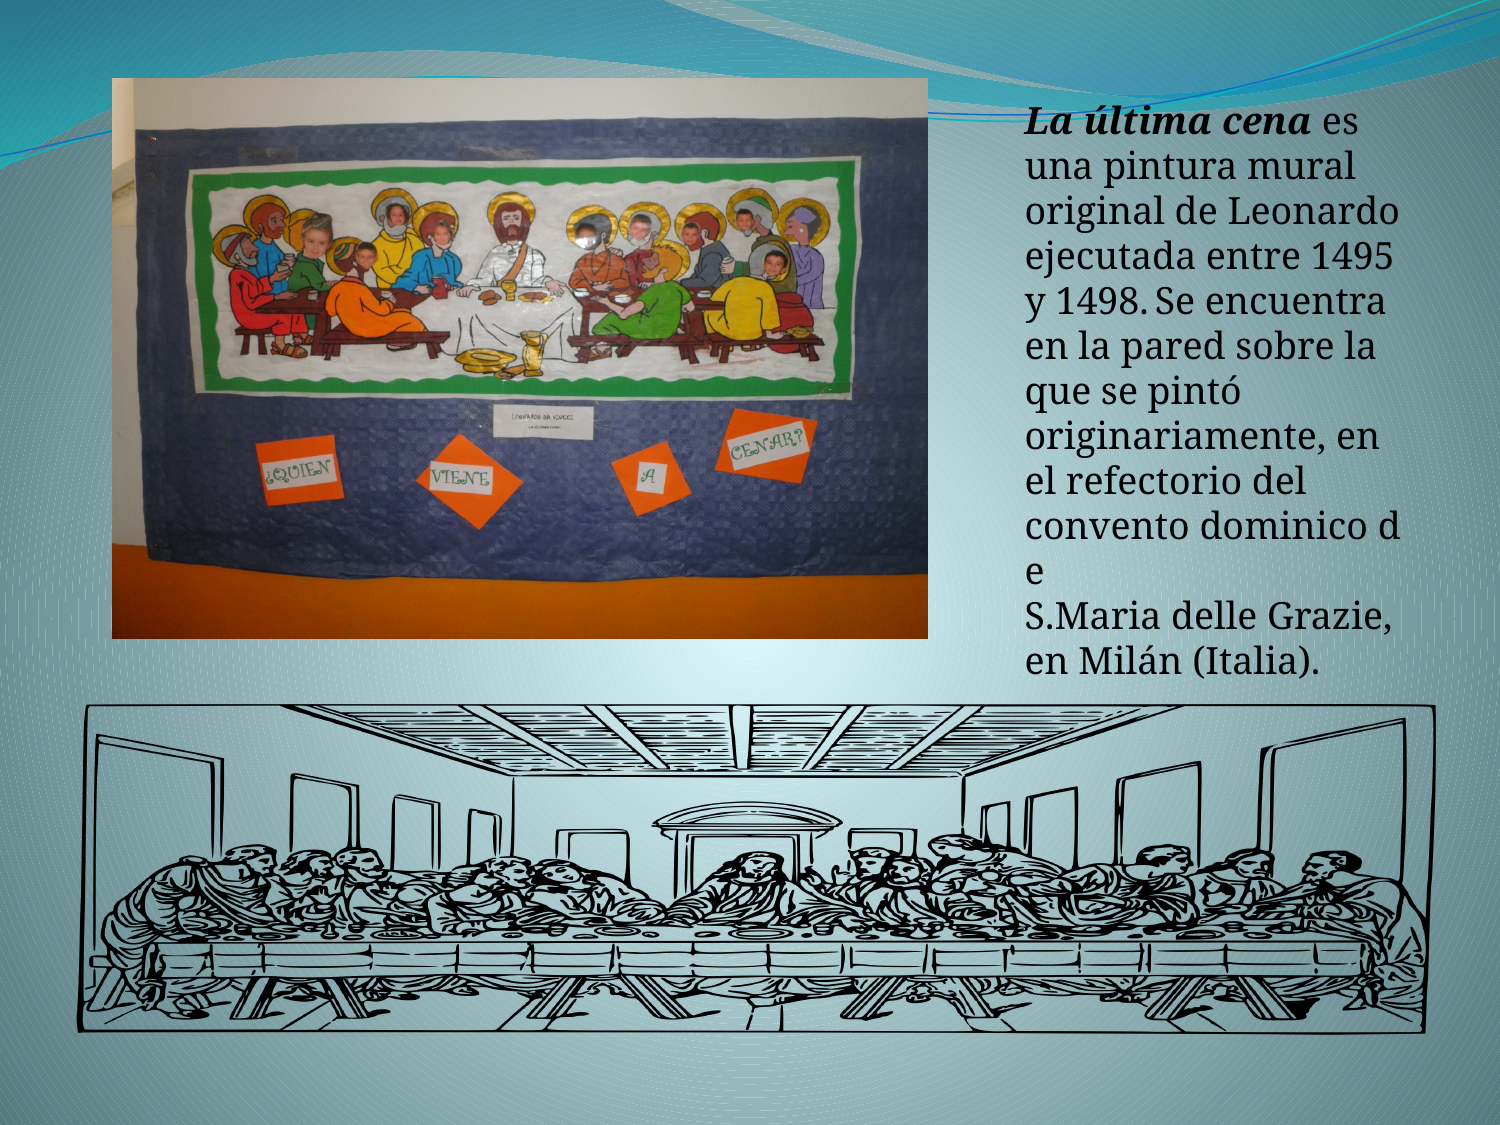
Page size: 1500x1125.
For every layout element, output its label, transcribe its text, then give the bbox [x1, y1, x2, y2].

picture [76, 703, 1436, 1036]
picture [111, 77, 928, 640]
text_box La última cena es una pintura mural original de Leonardo ejecutada entre 1495 y 1498. Se encuentra en la pared sobre la que se pintó originariamente, en el refectorio del convento dominico de S.Maria delle Grazie, en Milán (Italia). [1009, 89, 1436, 690]
